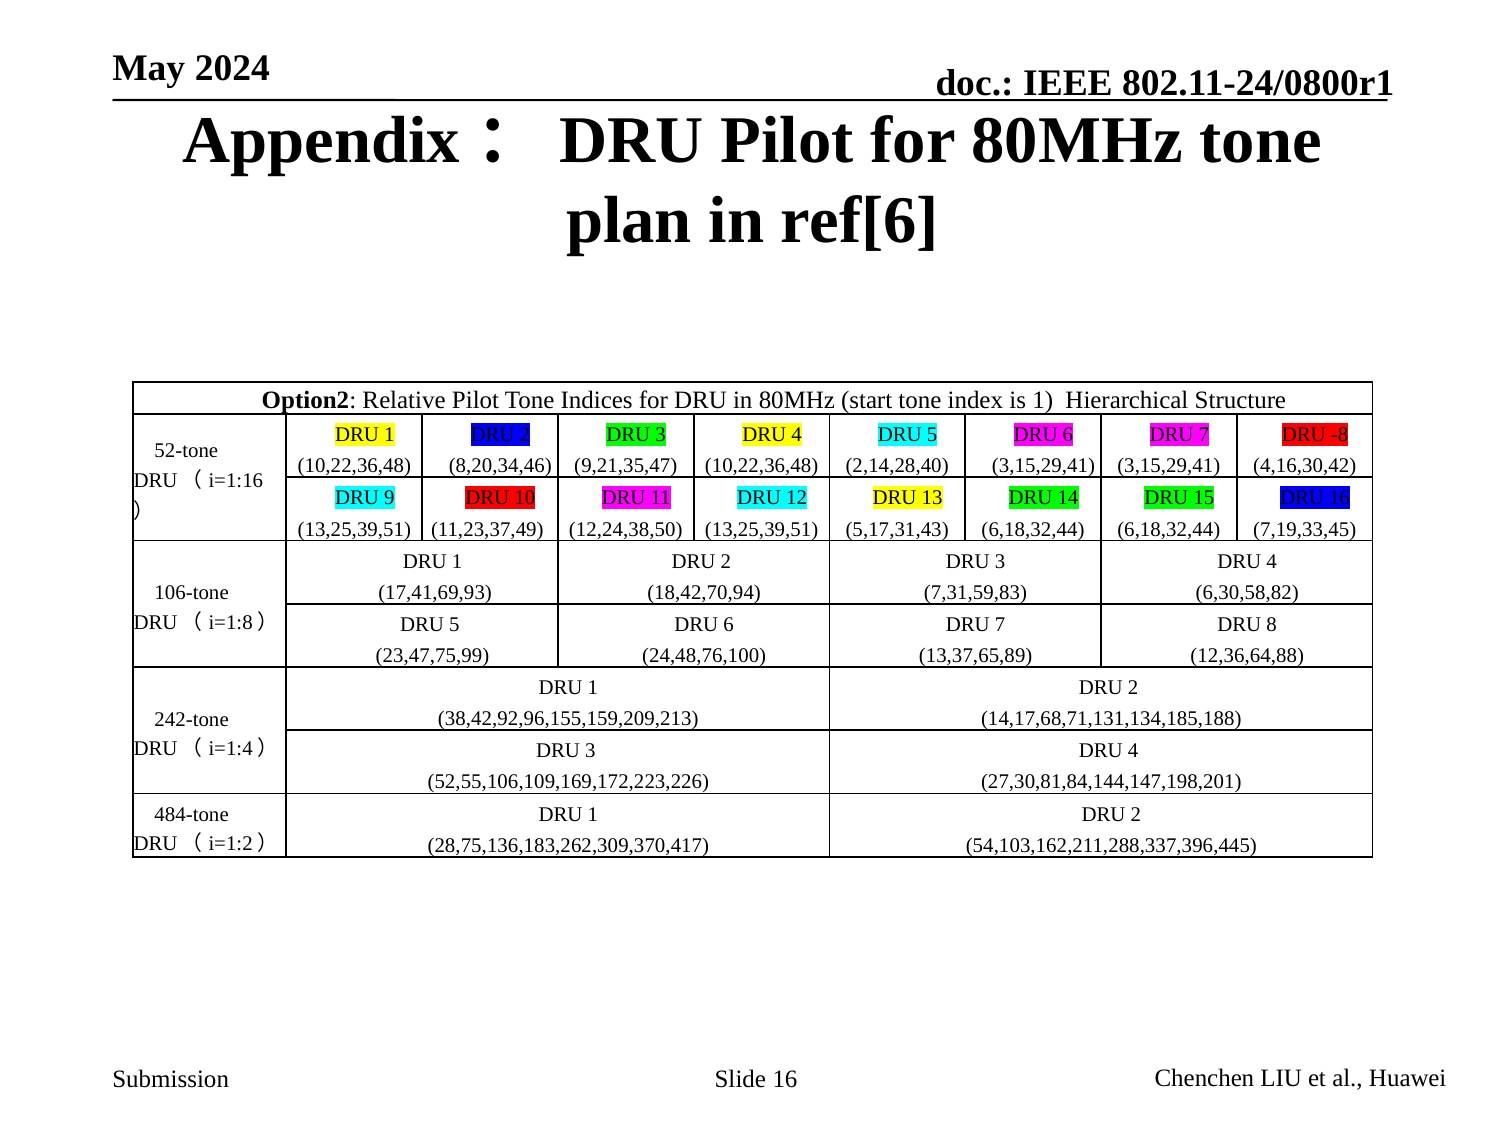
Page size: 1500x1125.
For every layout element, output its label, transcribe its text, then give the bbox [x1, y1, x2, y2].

table_cell 242-tone DRU（i=1:4） [134, 668, 285, 793]
table_cell DRU 3 (52,55,106,109,169,172,223,226) [287, 731, 829, 793]
table_cell DRU 3 (9,21,35,47) [559, 415, 693, 476]
table_cell 106-tone DRU（i=1:8） [134, 541, 285, 666]
table_cell DRU 7 (3,15,29,41) [1102, 415, 1236, 476]
table_cell DRU 5 (2,14,28,40) [830, 415, 964, 476]
table_cell DRU 13 (5,17,31,43) [830, 478, 964, 540]
table_cell DRU 6 (3,15,29,41) [966, 415, 1100, 476]
table_cell DRU 9 (13,25,39,51) [287, 478, 421, 540]
table_cell 484-tone DRU（i=1:2） [134, 794, 285, 856]
table_cell DRU 1 (10,22,36,48) [287, 415, 421, 476]
table_cell DRU 1 (38,42,92,96,155,159,209,213) [287, 668, 829, 729]
title Appendix：DRU Pilot for 80MHz tone plan in ref[6] [115, 88, 1391, 264]
table_cell DRU 11 (12,24,38,50) [559, 478, 693, 540]
table_cell DRU 6 (24,48,76,100) [559, 605, 829, 666]
table_cell 52-tone DRU（i=1:16） [134, 415, 285, 540]
table_cell DRU 1 (28,75,136,183,262,309,370,417) [287, 794, 829, 856]
table_cell DRU 4 (27,30,81,84,144,147,198,201) [830, 731, 1372, 793]
table_cell DRU 10 (11,23,37,49) [423, 478, 557, 540]
table_cell DRU 2 (54,103,162,211,288,337,396,445) [830, 794, 1372, 856]
slide_number Slide 16 [712, 1061, 800, 1123]
table_cell DRU 15 (6,18,32,44) [1102, 478, 1236, 540]
table_cell DRU 2 (14,17,68,71,131,134,185,188) [830, 668, 1372, 729]
table_cell DRU 3 (7,31,59,83) [830, 541, 1100, 603]
table_cell DRU 8 (12,36,64,88) [1102, 605, 1372, 666]
table_cell DRU 7 (13,37,65,89) [830, 605, 1100, 666]
table_cell DRU 12 (13,25,39,51) [695, 478, 829, 540]
table_cell DRU 1 (17,41,69,93) [287, 541, 557, 603]
table_cell DRU 16 (7,19,33,45) [1238, 478, 1372, 540]
table_cell DRU 4 (10,22,36,48) [695, 415, 829, 476]
table_cell DRU 5 (23,47,75,99) [287, 605, 557, 666]
table_cell DRU 14 (6,18,32,44) [966, 478, 1100, 540]
table_cell DRU 2 (18,42,70,94) [559, 541, 829, 603]
table_cell DRU 4 (6,30,58,82) [1102, 541, 1372, 603]
table_header Option2: Relative Pilot Tone Indices for DRU in 80MHz (start tone index is 1) Hierarchical Structure [134, 383, 1372, 413]
table_cell DRU -8 (4,16,30,42) [1238, 415, 1372, 476]
table_cell DRU 2 (8,20,34,46) [423, 415, 557, 476]
